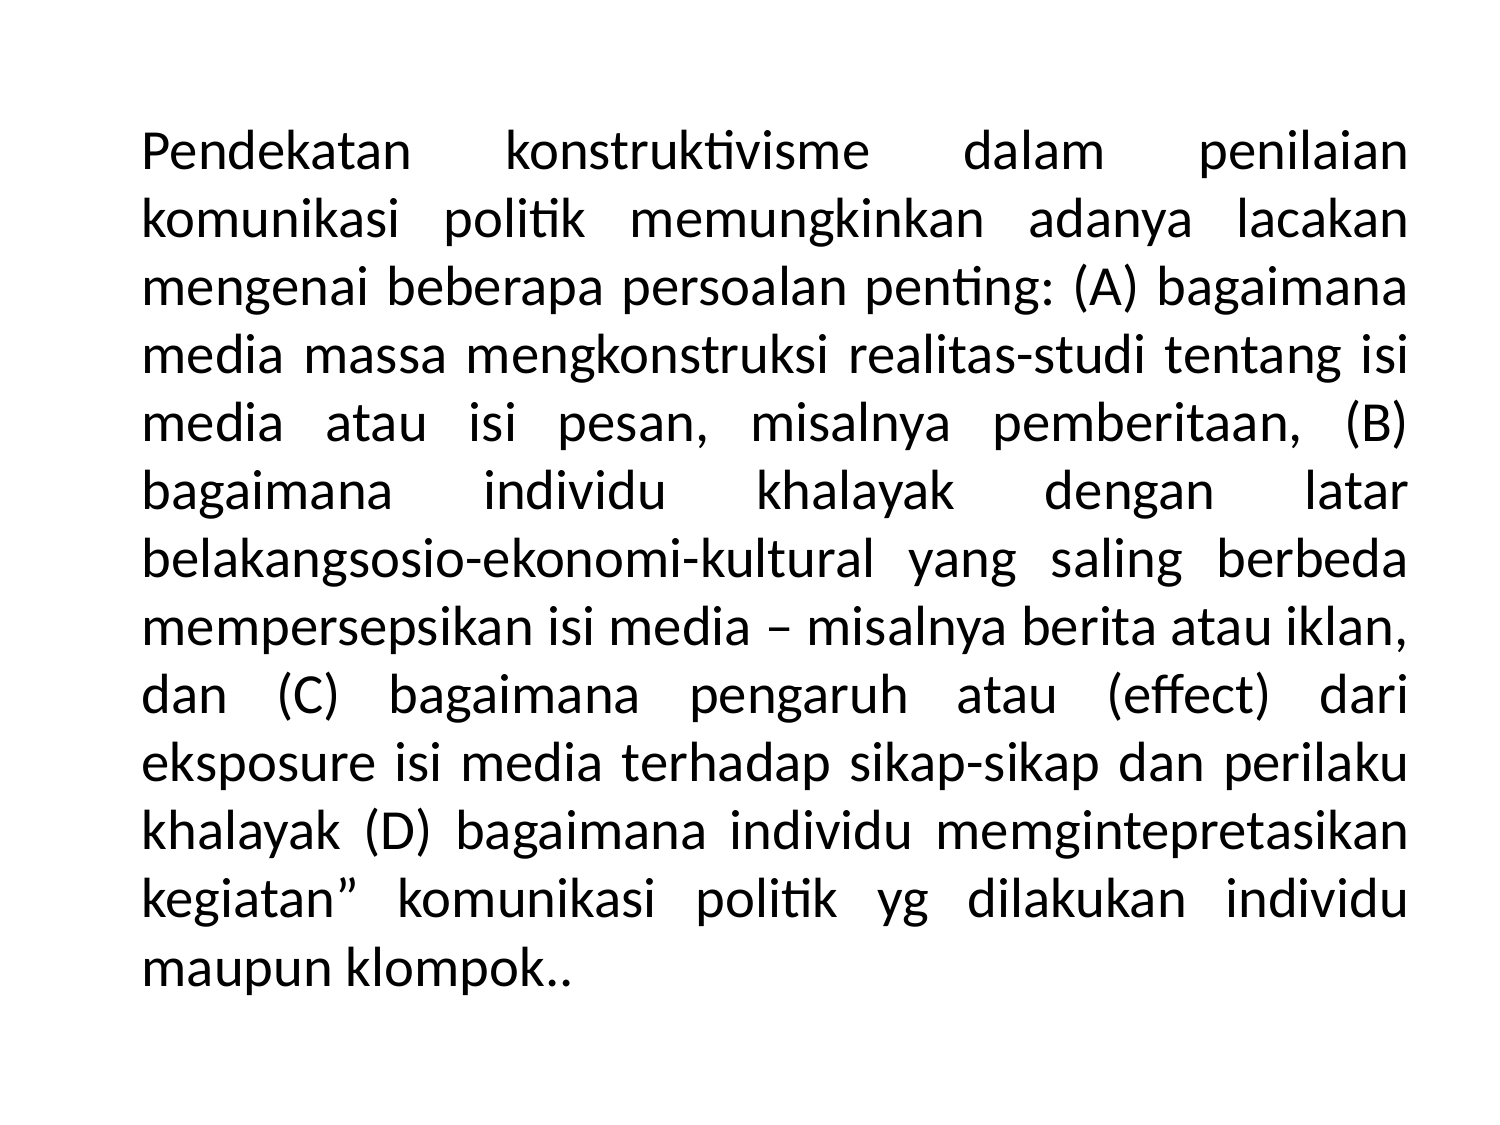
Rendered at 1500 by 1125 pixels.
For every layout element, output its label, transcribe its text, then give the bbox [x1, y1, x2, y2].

list Pendekatan konstruktivisme dalam penilaian komunikasi politik memungkinkan adanya lacakan mengenai beberapa persoalan penting: (A) bagaimana media massa mengkonstruksi realitas-studi tentang isi media atau isi pesan, misalnya pemberitaan, (B) bagaimana individu khalayak dengan latar belakangsosio-ekonomi-kultural yang saling berbeda mempersepsikan isi media – misalnya berita atau iklan, dan (C) bagaimana pengaruh atau (effect) dari eksposure isi media terhadap sikap-sikap dan perilaku khalayak (D) bagaimana individu memgintepretasikan kegiatan” komunikasi politik yg dilakukan individu maupun klompok.. [75, 105, 1425, 1005]
